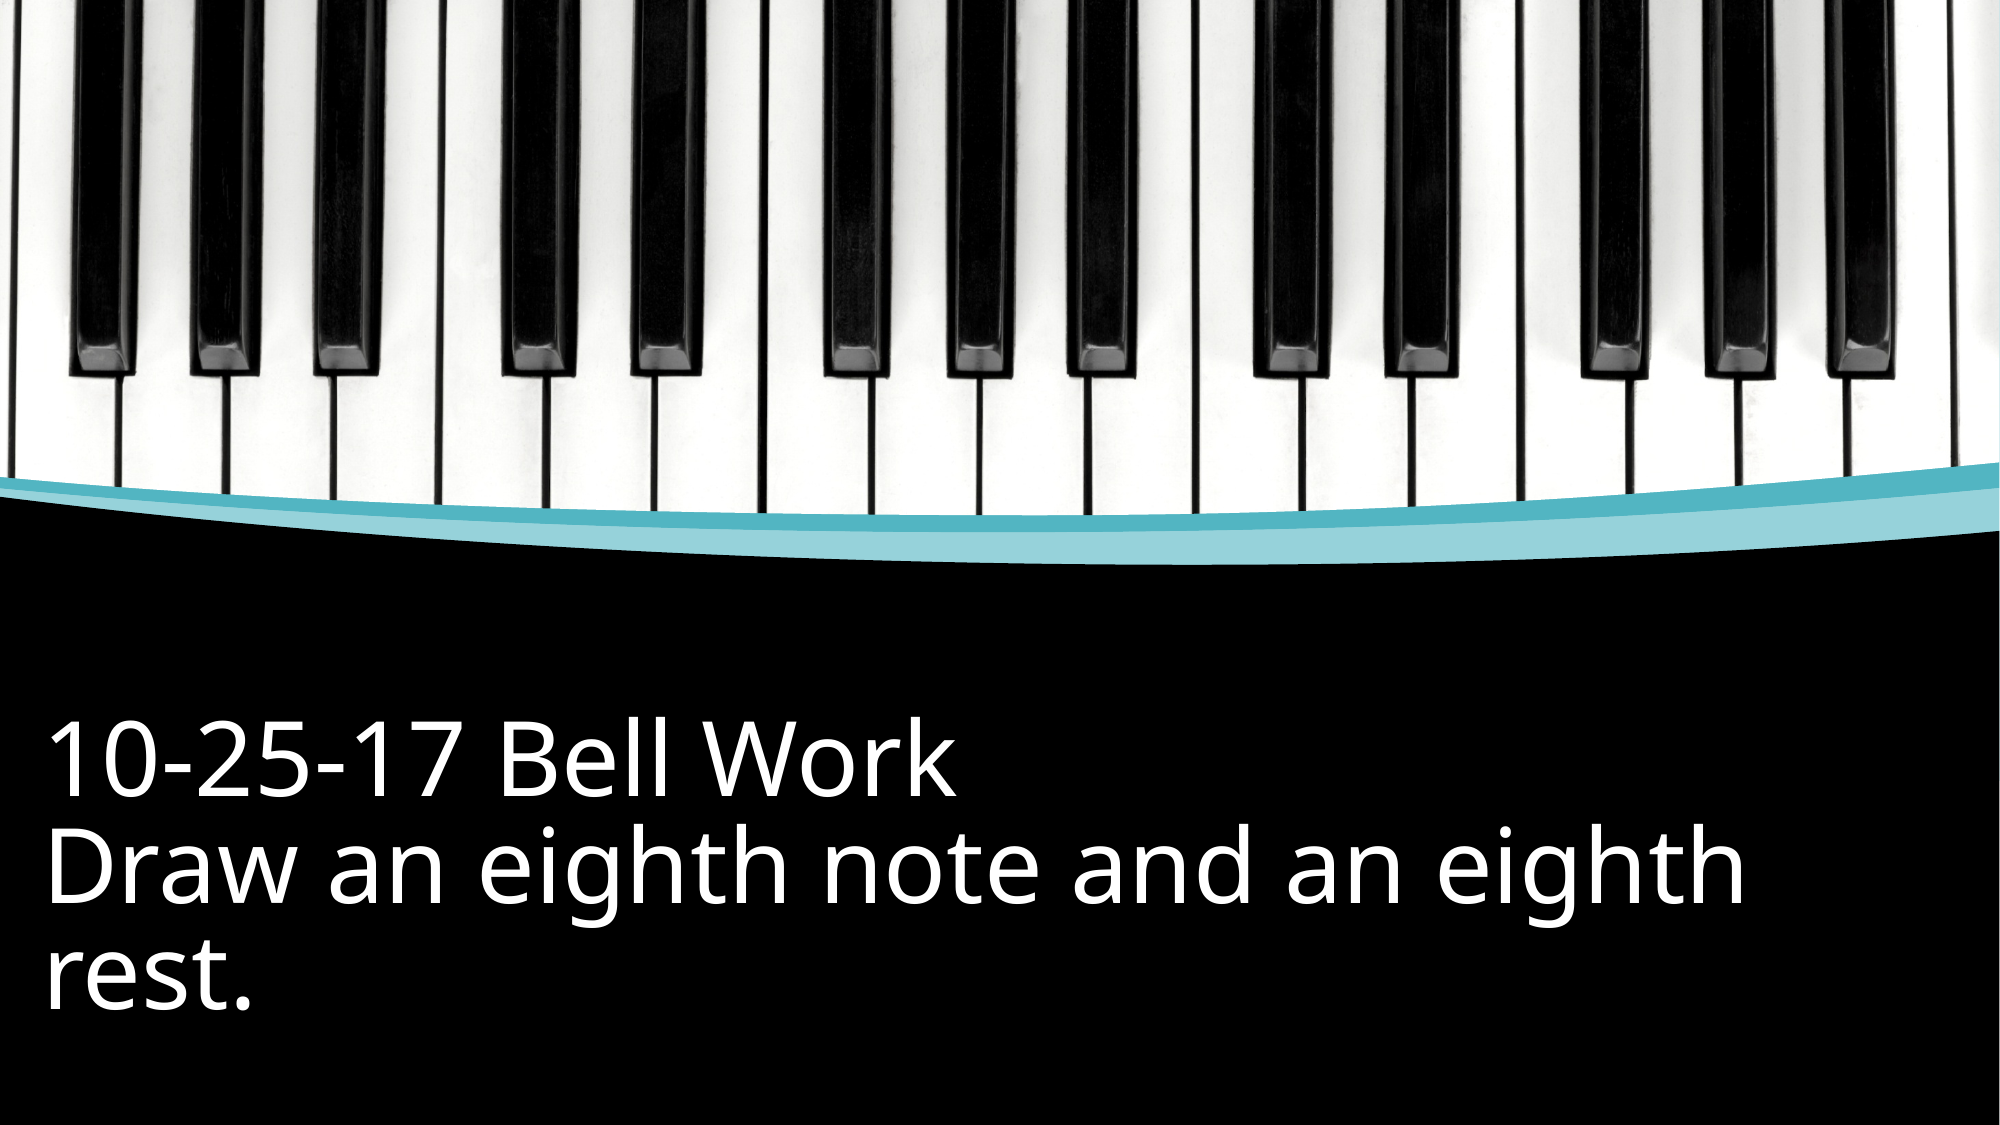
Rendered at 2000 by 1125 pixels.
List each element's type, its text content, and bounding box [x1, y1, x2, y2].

picture [0, 0, 2000, 516]
title 10-25-17 Bell Work Draw an eighth note and an eighth rest. [27, 725, 2000, 1039]
